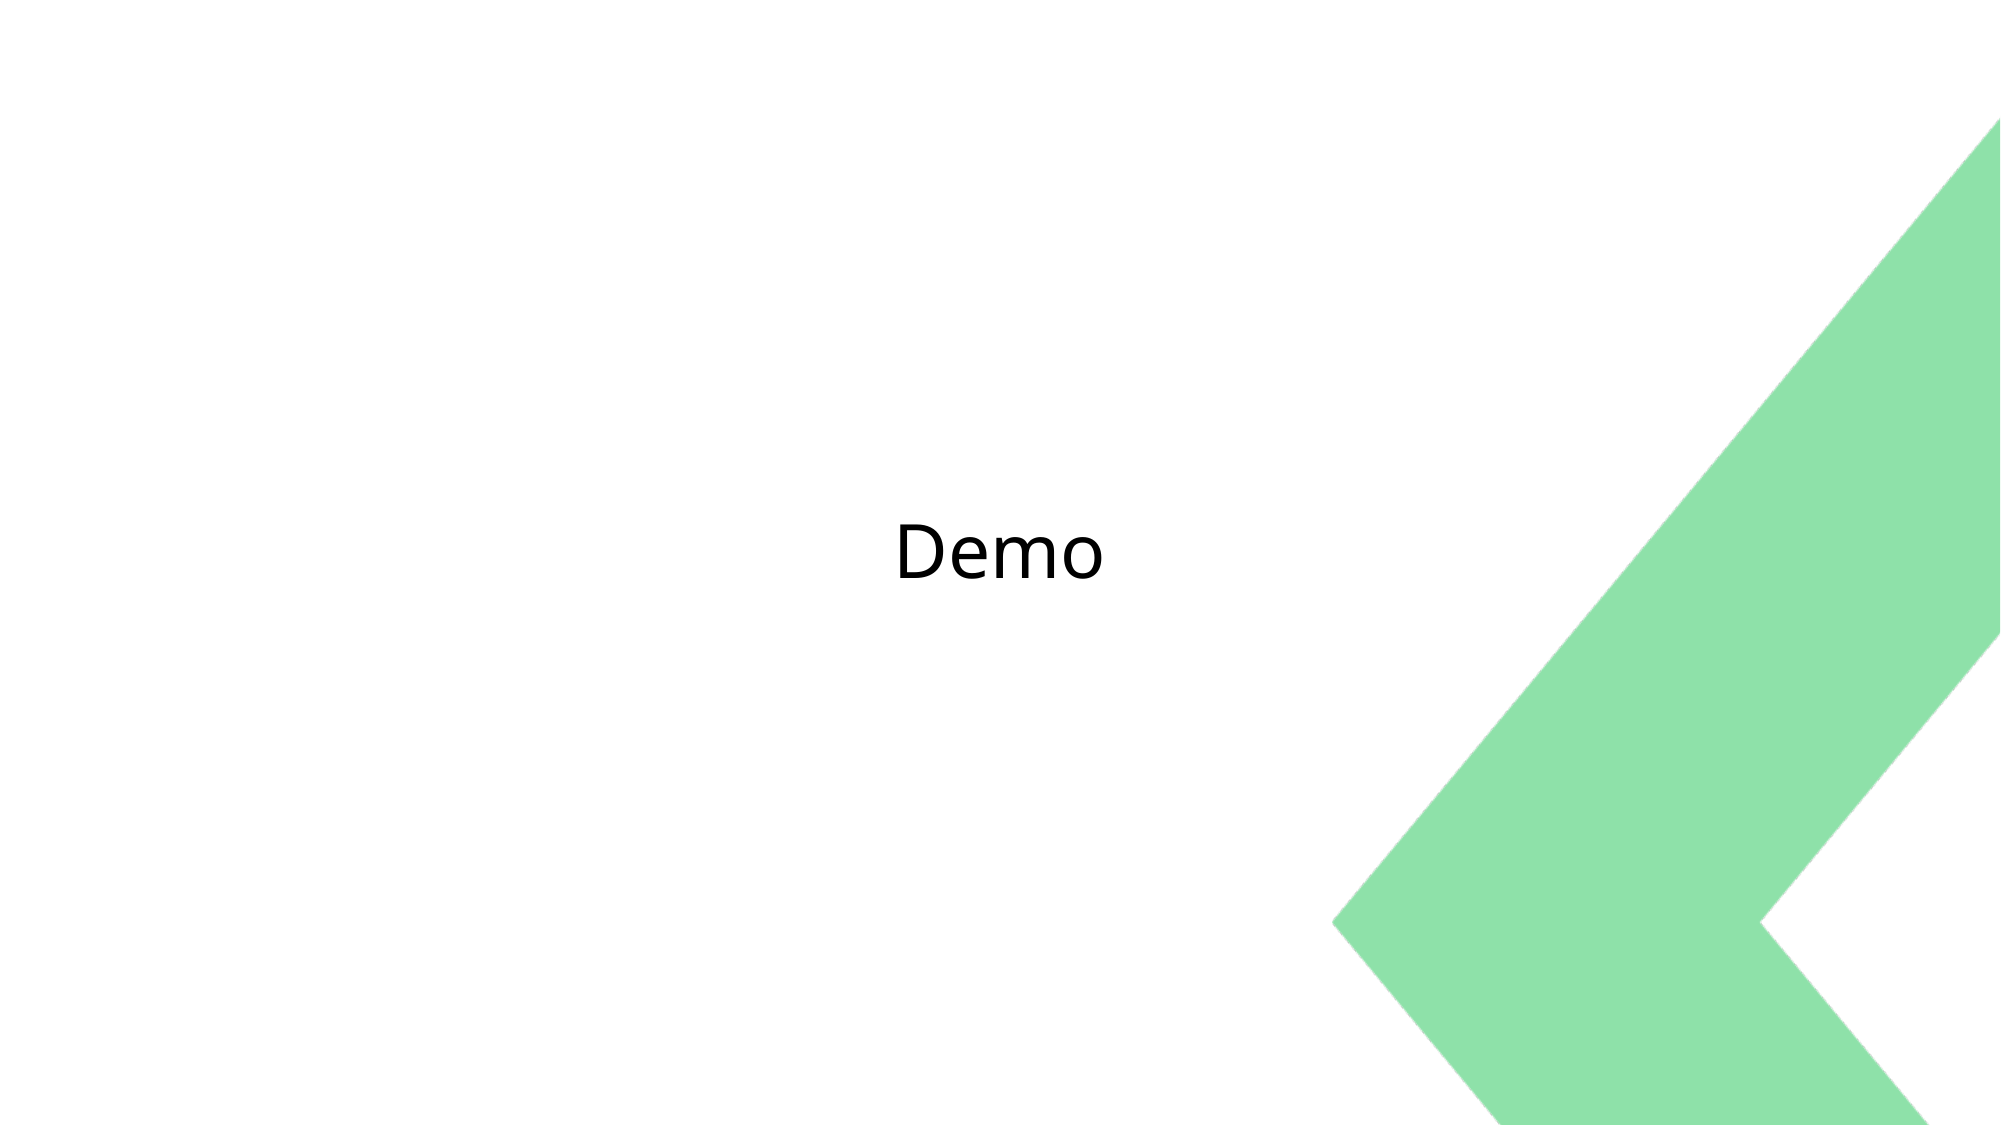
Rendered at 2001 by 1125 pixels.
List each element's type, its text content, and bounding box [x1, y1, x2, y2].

list Demo [137, 299, 1863, 1014]
